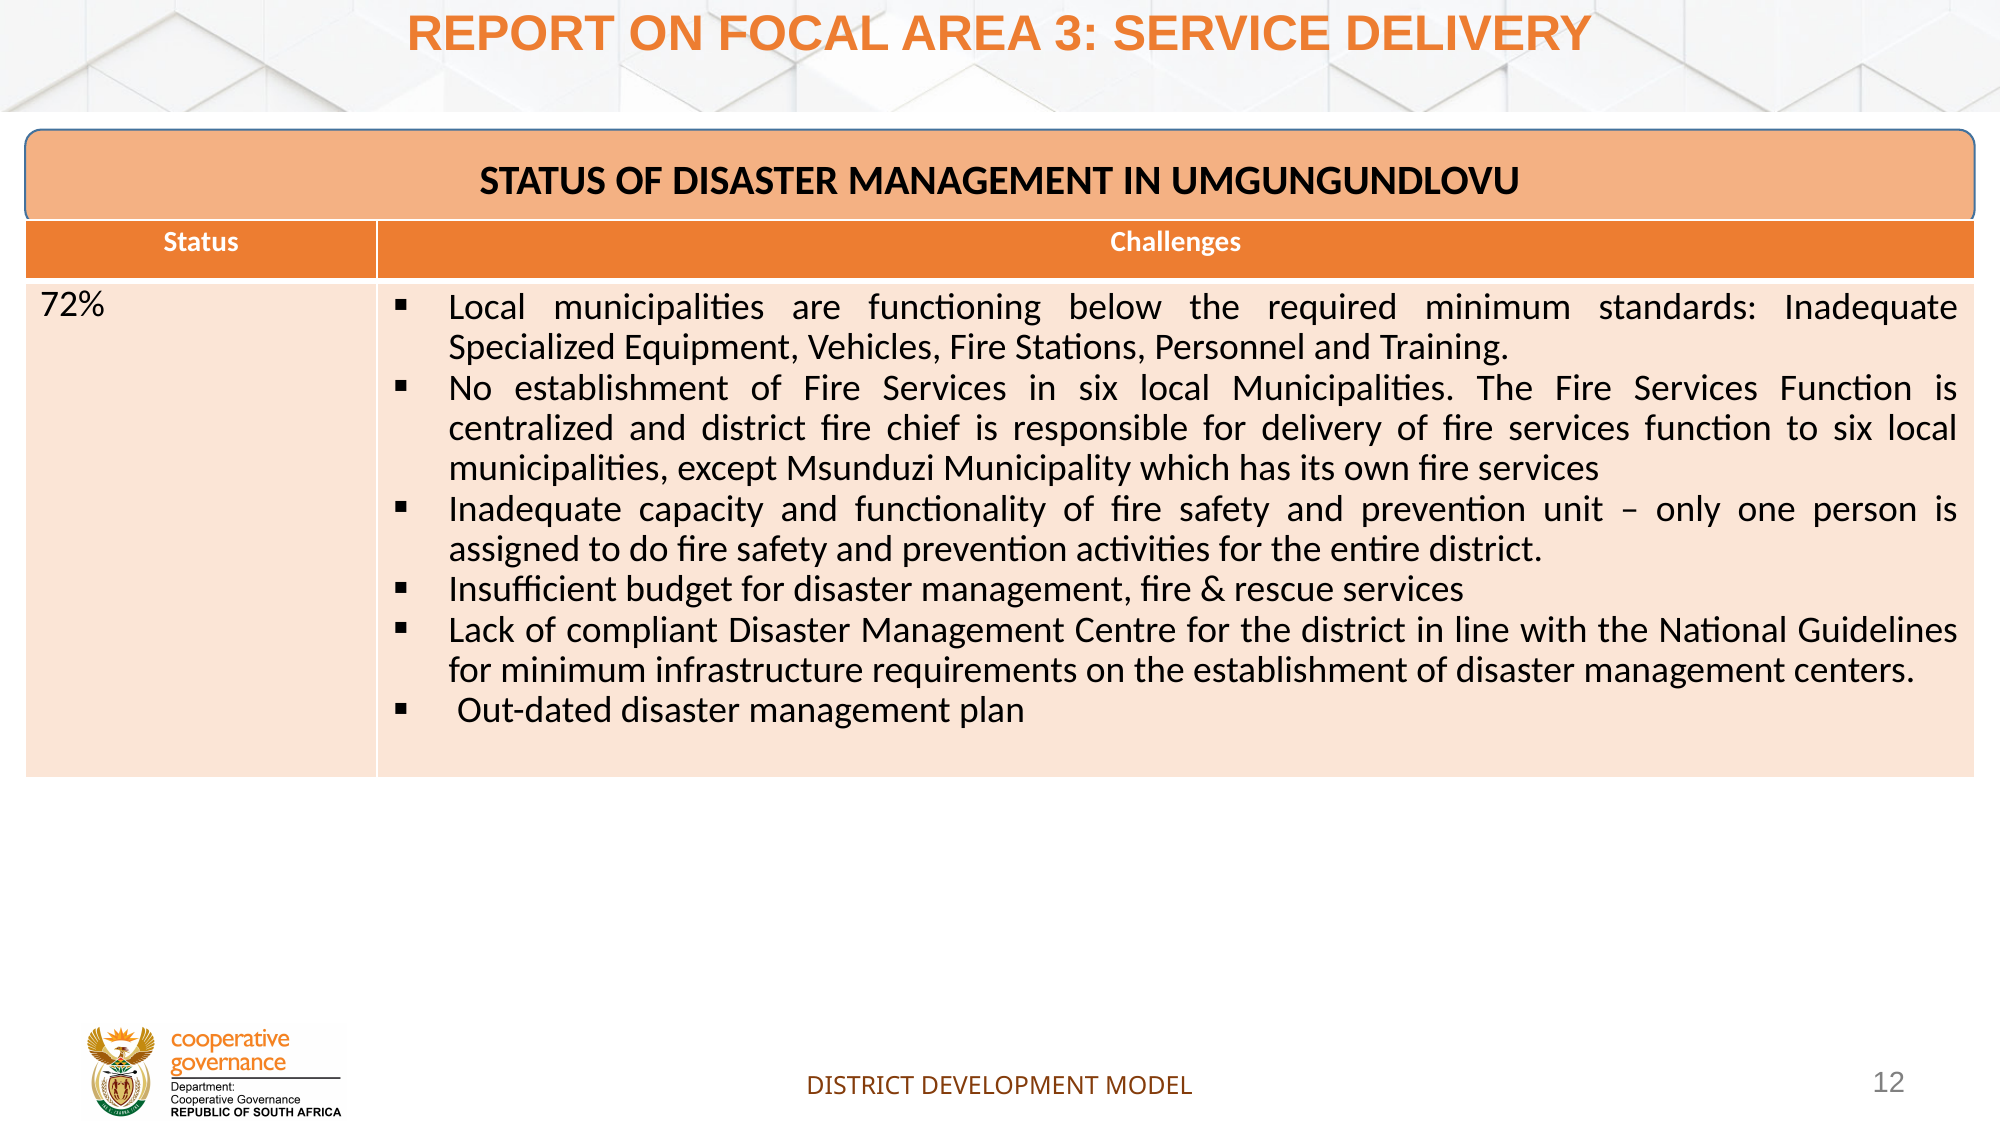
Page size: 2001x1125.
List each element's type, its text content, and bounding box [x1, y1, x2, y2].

text_box STATUS OF DISASTER MANAGEMENT IN UMGUNGUNDLOVU [25, 129, 1975, 219]
picture [81, 1023, 347, 1121]
title Report on Focal Area 3: Service Delivery [0, 0, 2000, 112]
table_cell 72% [26, 284, 376, 777]
table_header Status [26, 221, 376, 278]
table_header Challenges [378, 221, 1974, 278]
table_cell Local municipalities are functioning below the required minimum standards: Inadequate Specialized Equipment, Vehicles, Fire Stations, Personnel and Training. No establishment of Fire Services in six local Municipalities. The Fire Services Function is centralized and district fire chief is responsible for delivery of fire services function to six local municipalities, except Msunduzi Municipality which has its own fire services Inadequate capacity and functionality of fire safety and prevention unit – only one person is assigned to do fire safety and prevention activities for the entire district. Insufficient budget for disaster management, fire & rescue services Lack of compliant Disaster Management Centre for the district in line with the National Guidelines for minimum infrastructure requirements on the establishment of disaster management centers. Out-dated disaster management plan [378, 284, 1974, 777]
